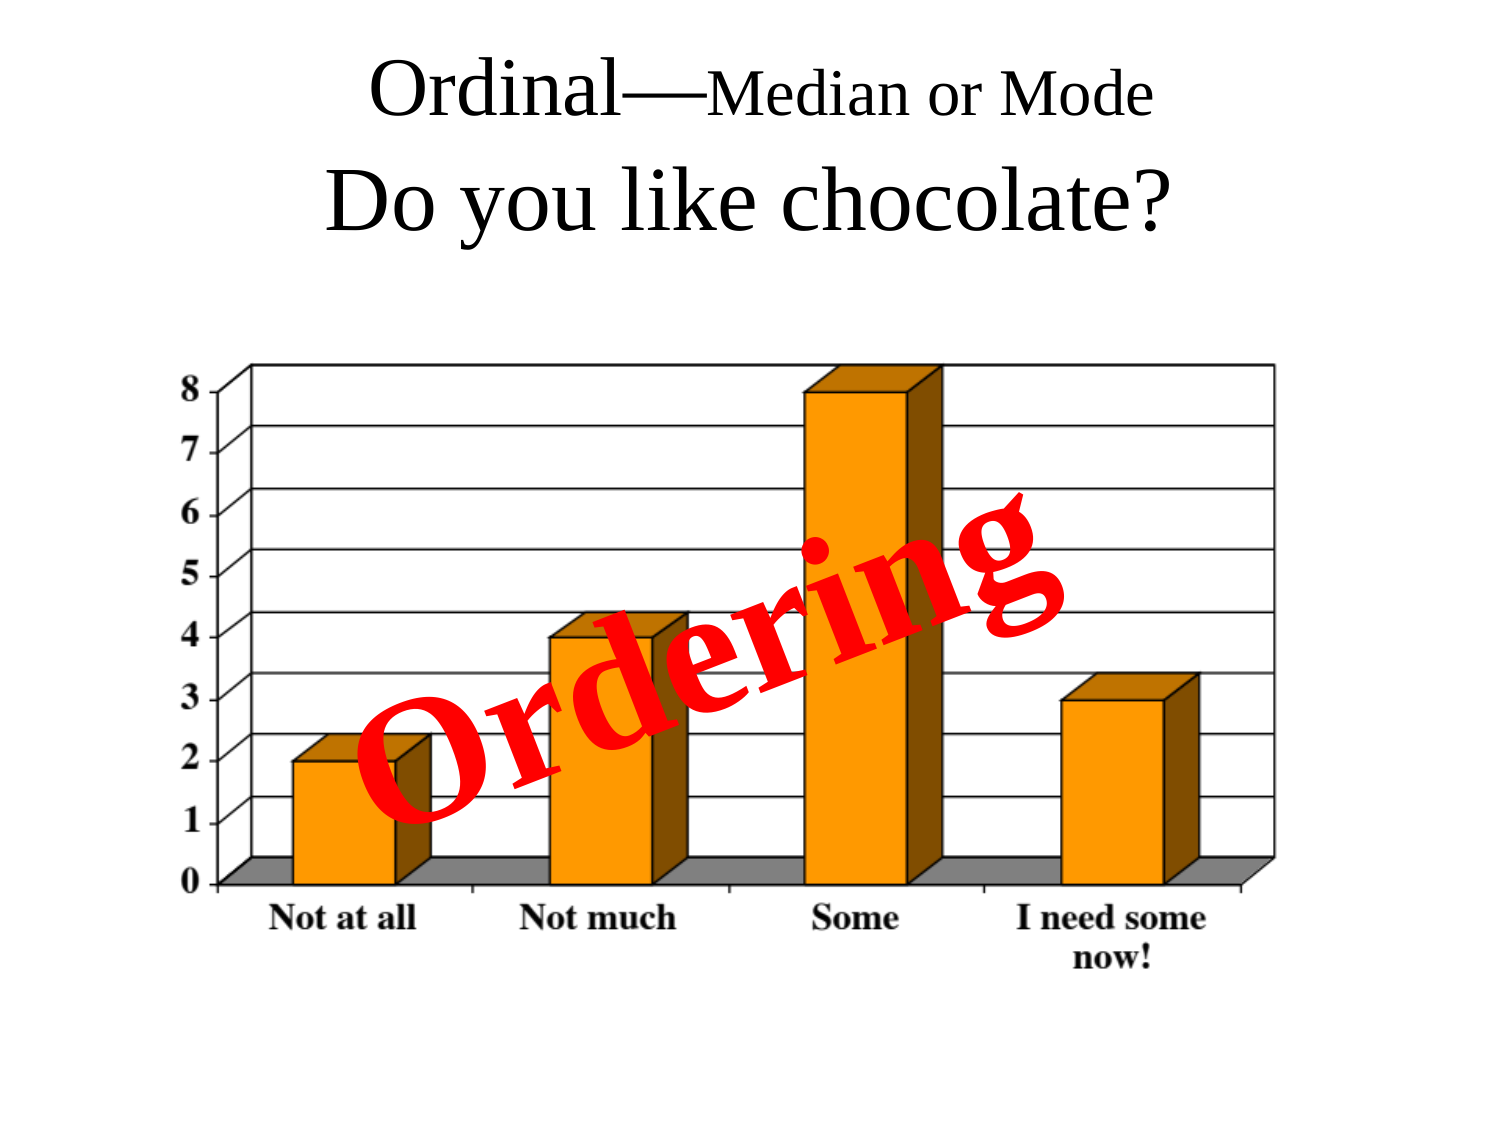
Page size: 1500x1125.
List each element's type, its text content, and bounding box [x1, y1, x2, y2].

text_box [49, 337, 1397, 1013]
text_box Ordinal—Median or Mode [300, 24, 1225, 140]
title Do you like chocolate? [112, 99, 1388, 288]
